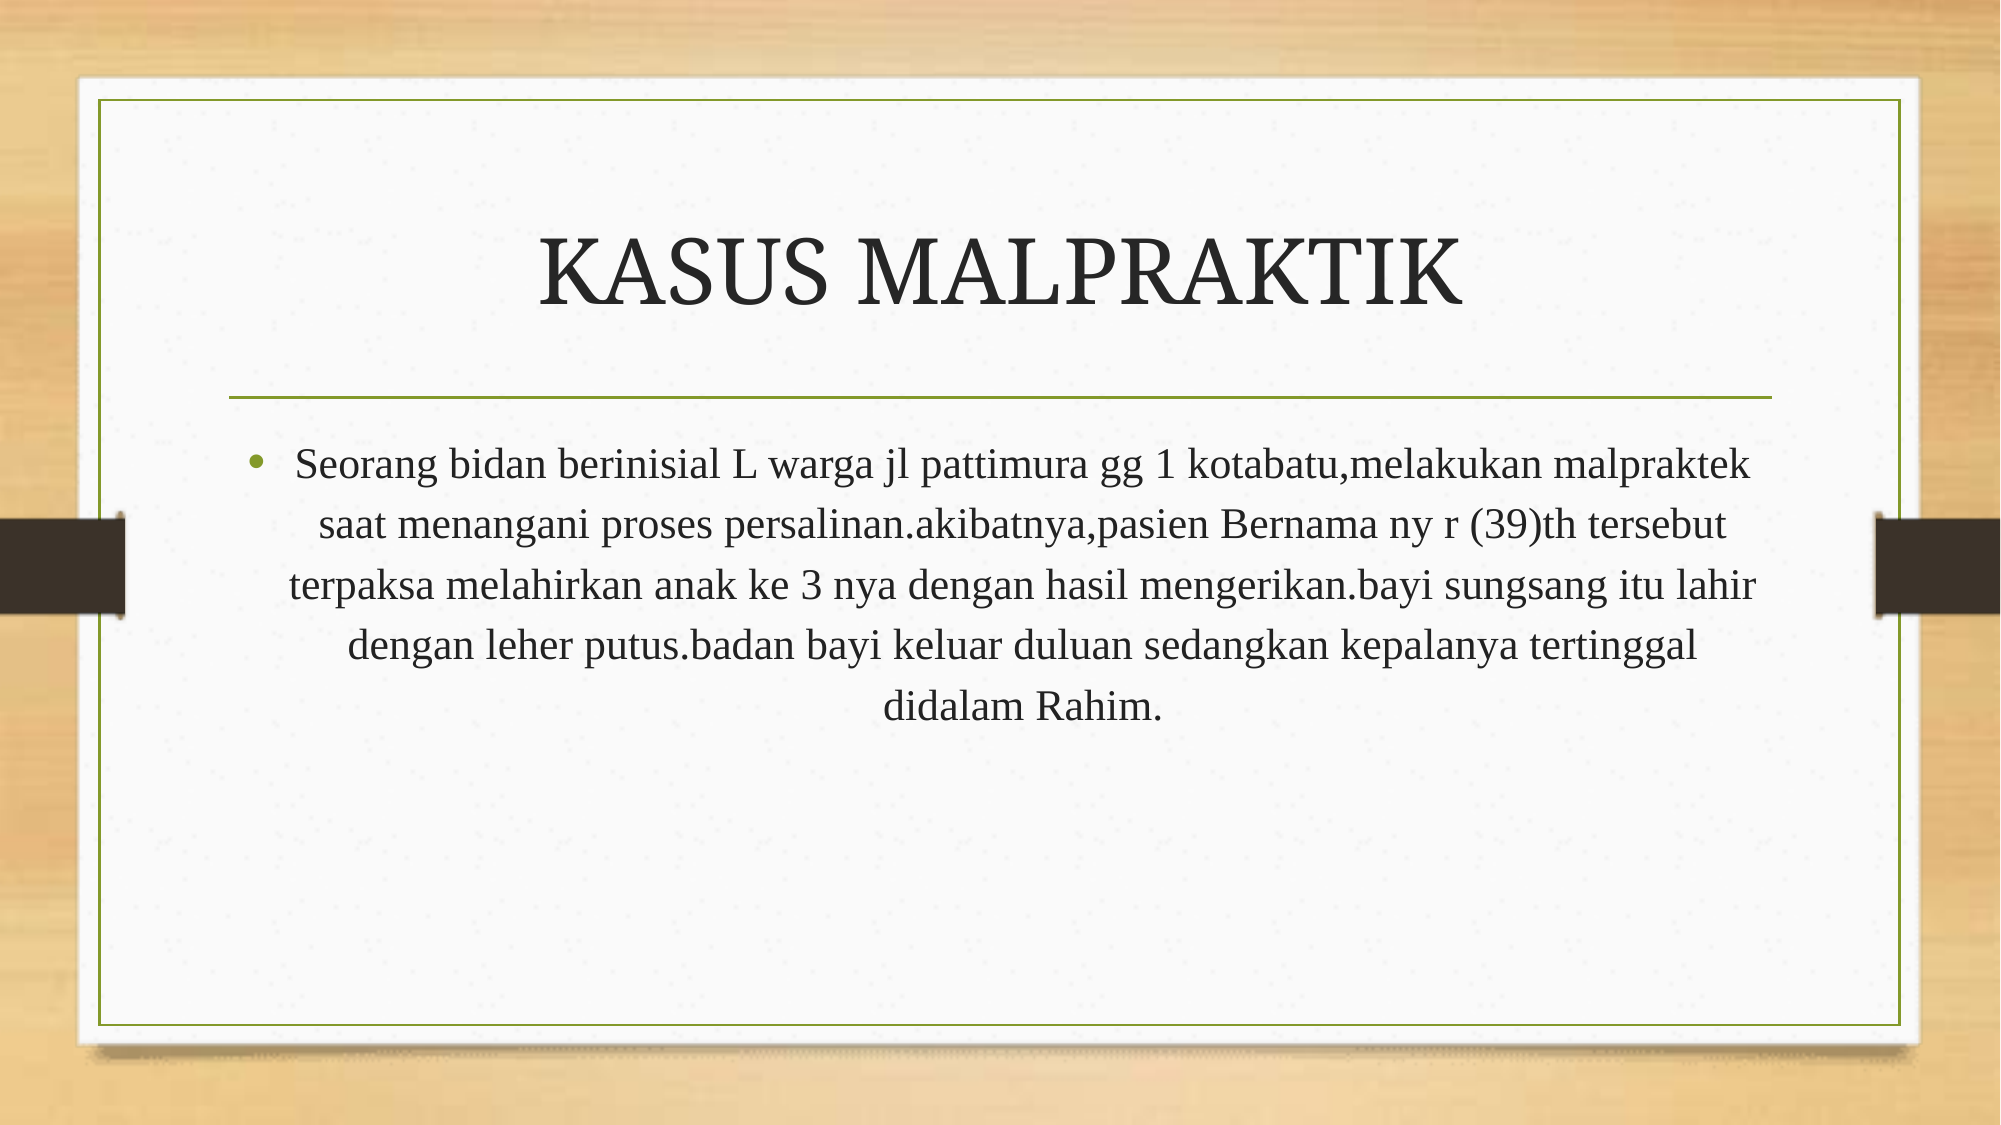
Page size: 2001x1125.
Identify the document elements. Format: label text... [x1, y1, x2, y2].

title KASUS MALPRAKTIK [212, 161, 1788, 375]
list Seorang bidan berinisial L warga jl pattimura gg 1 kotabatu,melakukan malpraktek saat menangani proses persalinan.akibatnya,pasien Bernama ny r (39)th tersebut terpaksa melahirkan anak ke 3 nya dengan hasil mengerikan.bayi sungsang itu lahir dengan leher putus.badan bayi keluar duluan sedangkan kepalanya tertinggal didalam Rahim. [212, 419, 1788, 964]
picture [0, 0, 2001, 1125]
